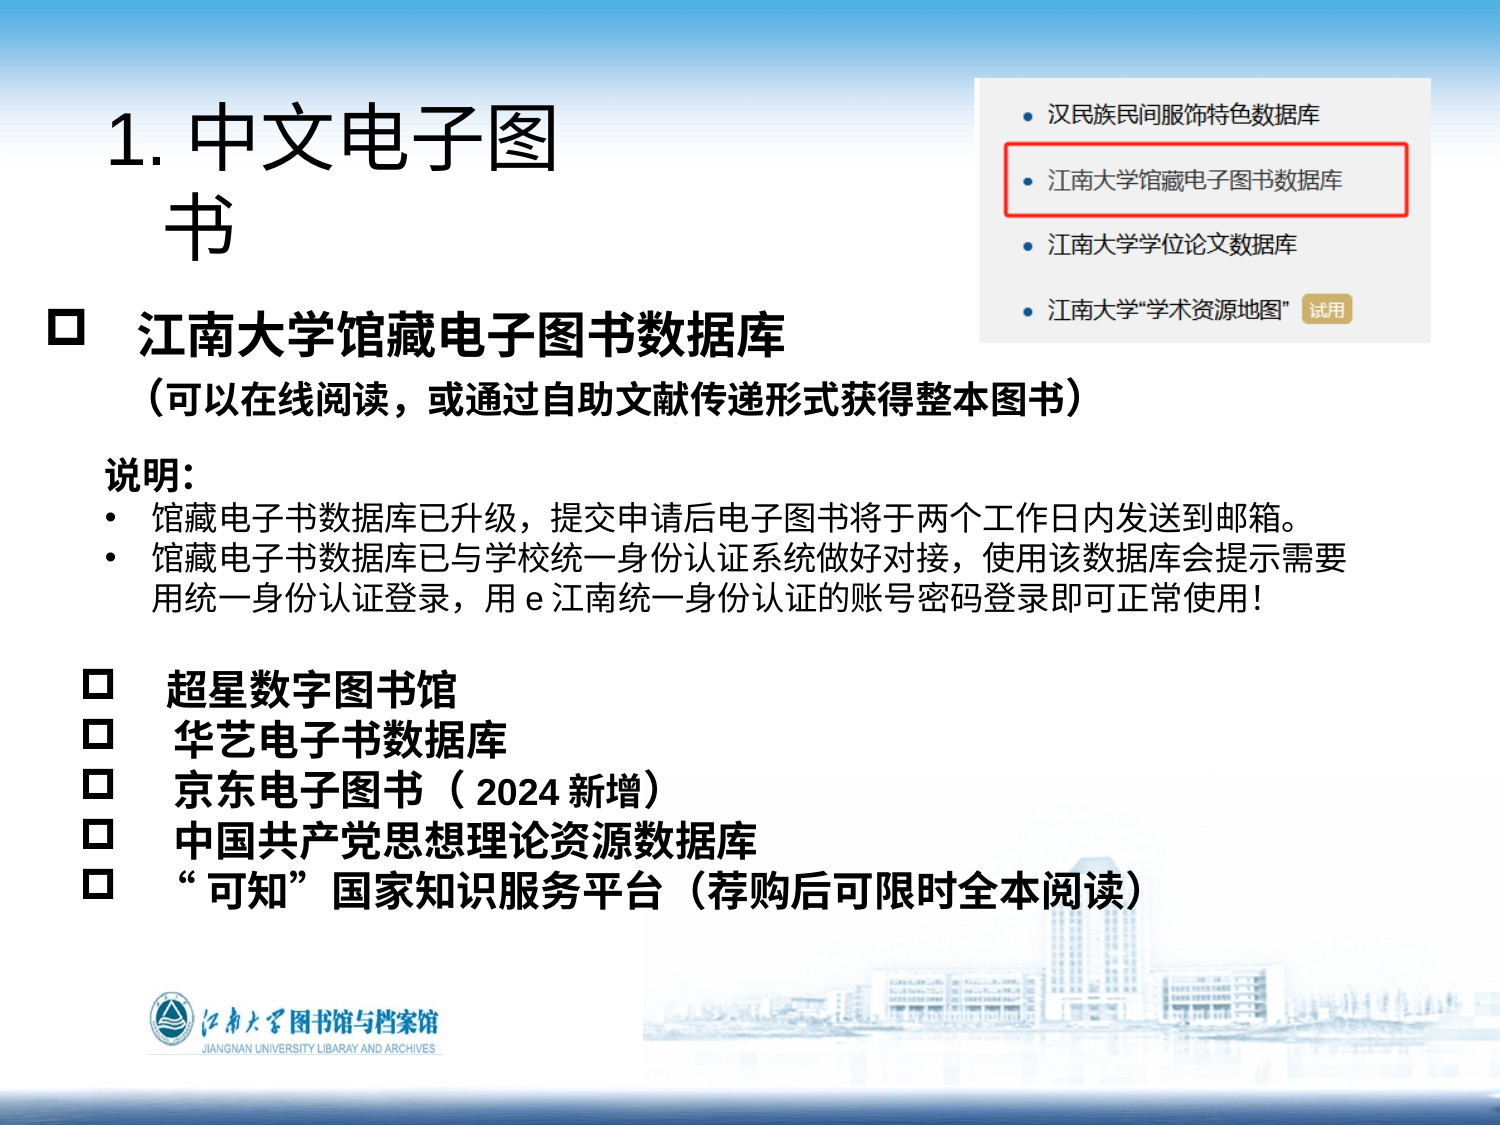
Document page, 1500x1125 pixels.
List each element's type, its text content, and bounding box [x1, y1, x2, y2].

picture [0, 774, 1500, 1125]
text_box 江南大学馆藏电子图书数据库 （可以在线阅读，或通过自助文献传递形式获得整本图书） [29, 295, 1419, 471]
text_box 超星数字图书馆 华艺电子书数据库 京东电子图书（2024新增） 中国共产党思想理论资源数据库 “可知”国家知识服务平台（荐购后可限时全本阅读） [64, 656, 1455, 922]
text_box 说明： 馆藏电子书数据库已升级，提交申请后电子图书将于两个工作日内发送到邮箱。 馆藏电子书数据库已与学校统一身份认证系统做好对接，使用该数据库会提示需要用统一身份认证登录，用e江南统一身份认证的账号密码登录即可正常使用！ [90, 444, 1365, 625]
picture [147, 984, 443, 1055]
list 1.中文电子图书 [89, 83, 646, 214]
picture [0, 0, 1500, 343]
